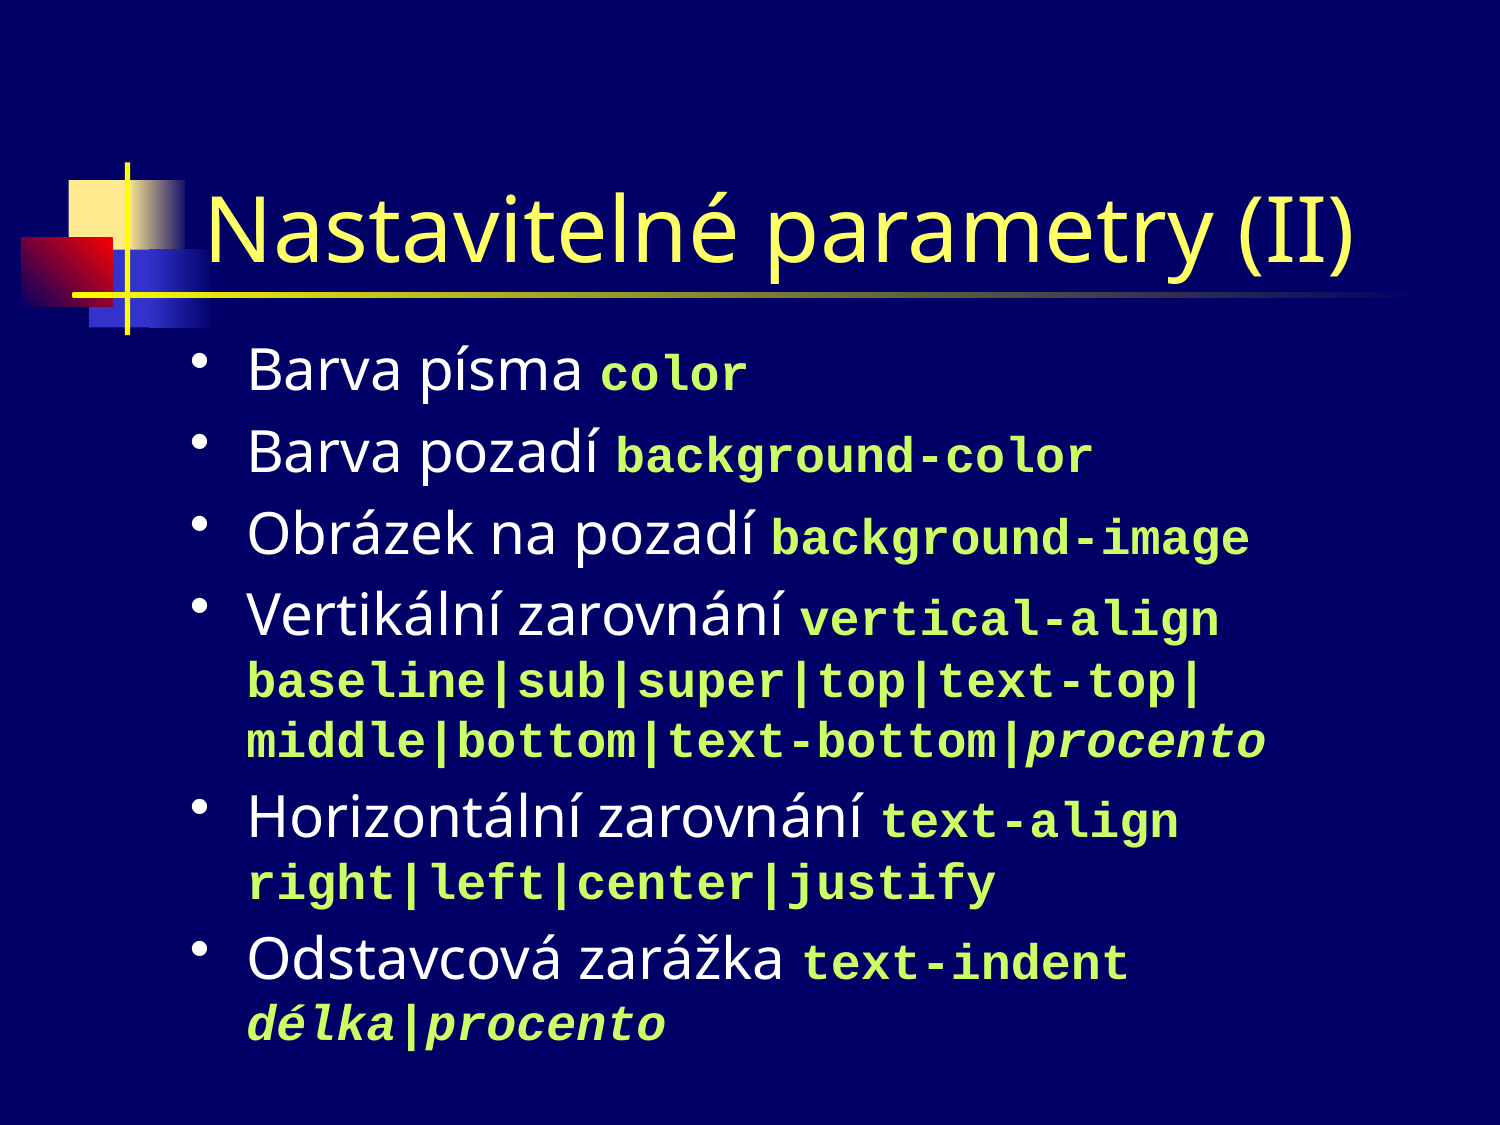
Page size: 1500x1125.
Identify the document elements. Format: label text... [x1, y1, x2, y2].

title Nastavitelné parametry (II) [188, 101, 1468, 289]
list Barva písma color Barva pozadí background-color Obrázek na pozadí background-image Vertikální zarovnání vertical-align baseline|sub|super|top|text-top| middle|bottom|text-bottom|procento Horizontální zarovnání text-align right|left|center|justify Odstavcová zarážka text-indent délka|procento [174, 324, 1413, 1094]
